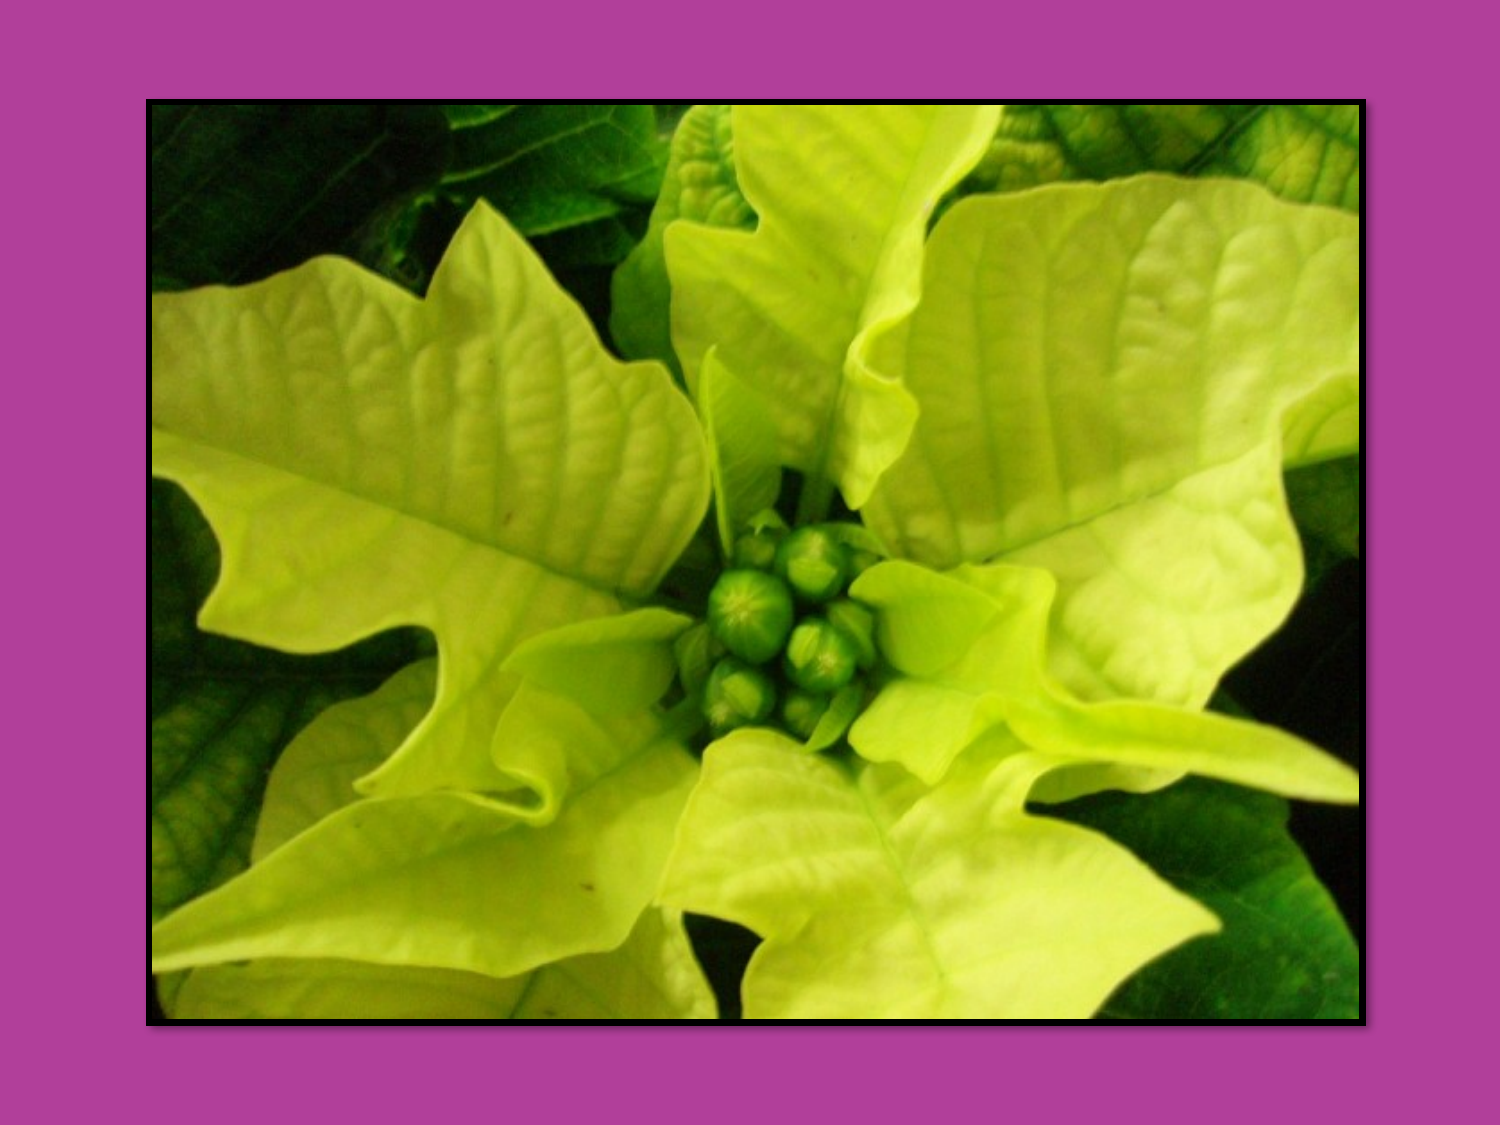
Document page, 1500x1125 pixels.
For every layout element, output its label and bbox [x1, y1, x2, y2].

list [152, 105, 1360, 1020]
